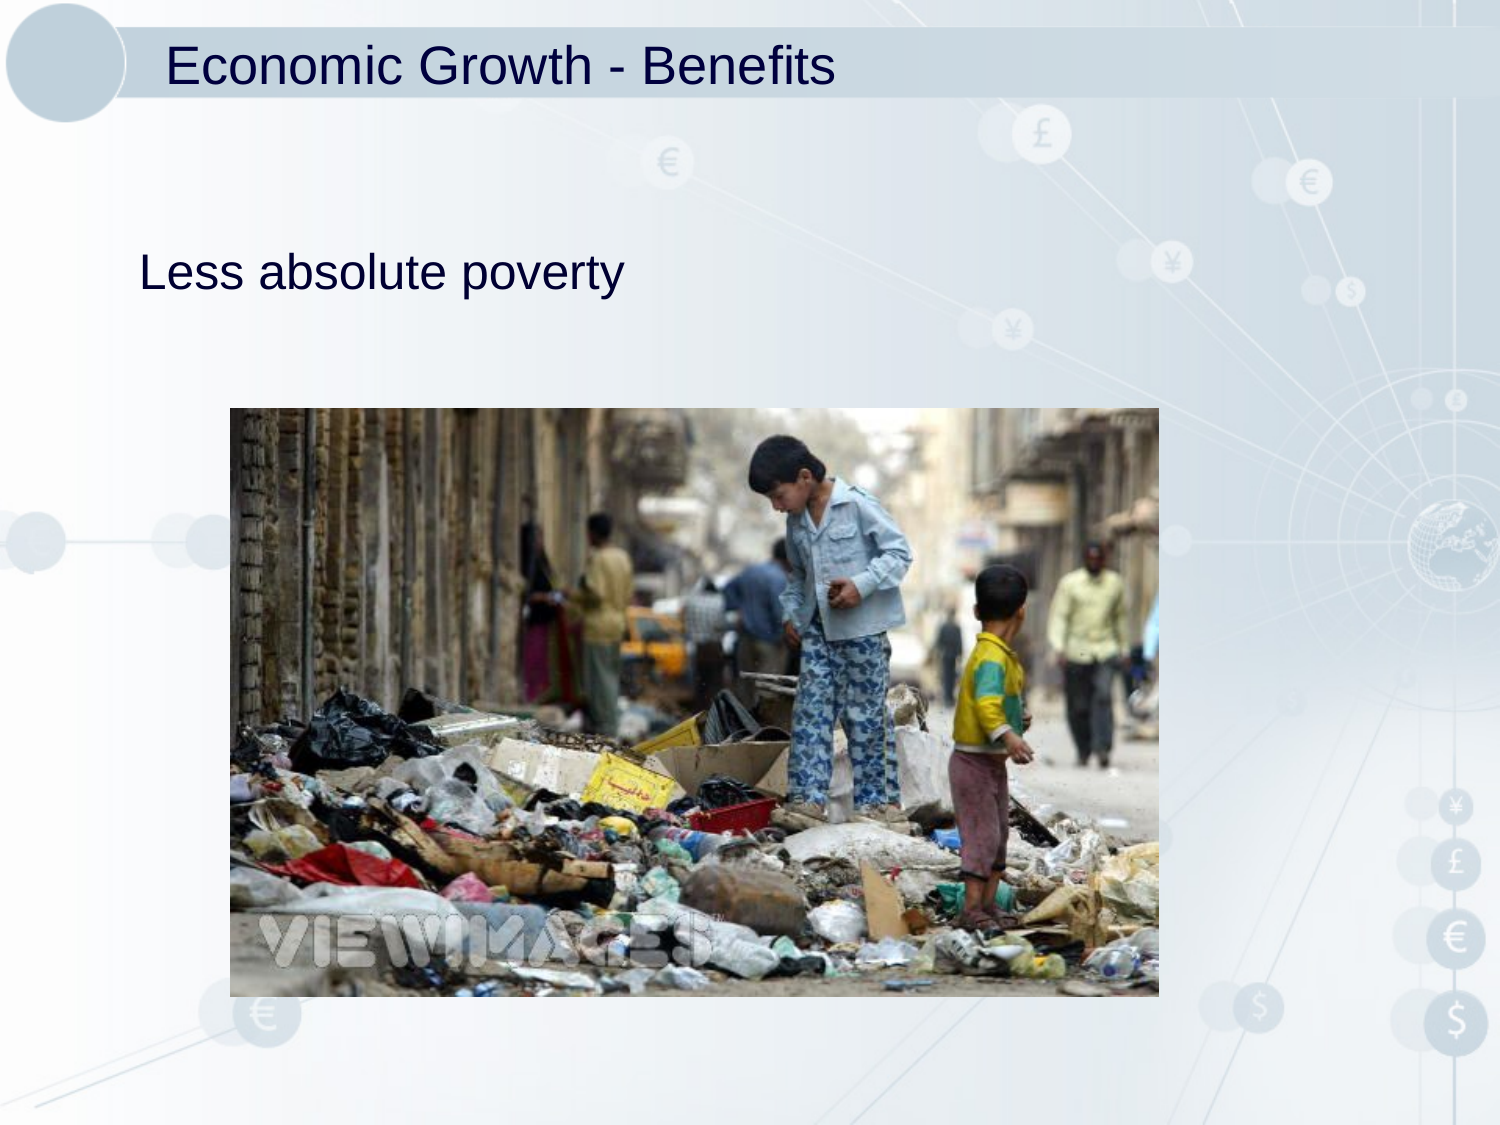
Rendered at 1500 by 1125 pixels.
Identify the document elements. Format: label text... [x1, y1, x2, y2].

list Less absolute poverty [123, 231, 1449, 975]
title Economic Growth - Benefits [149, 24, 1500, 103]
picture [0, 0, 1500, 1125]
